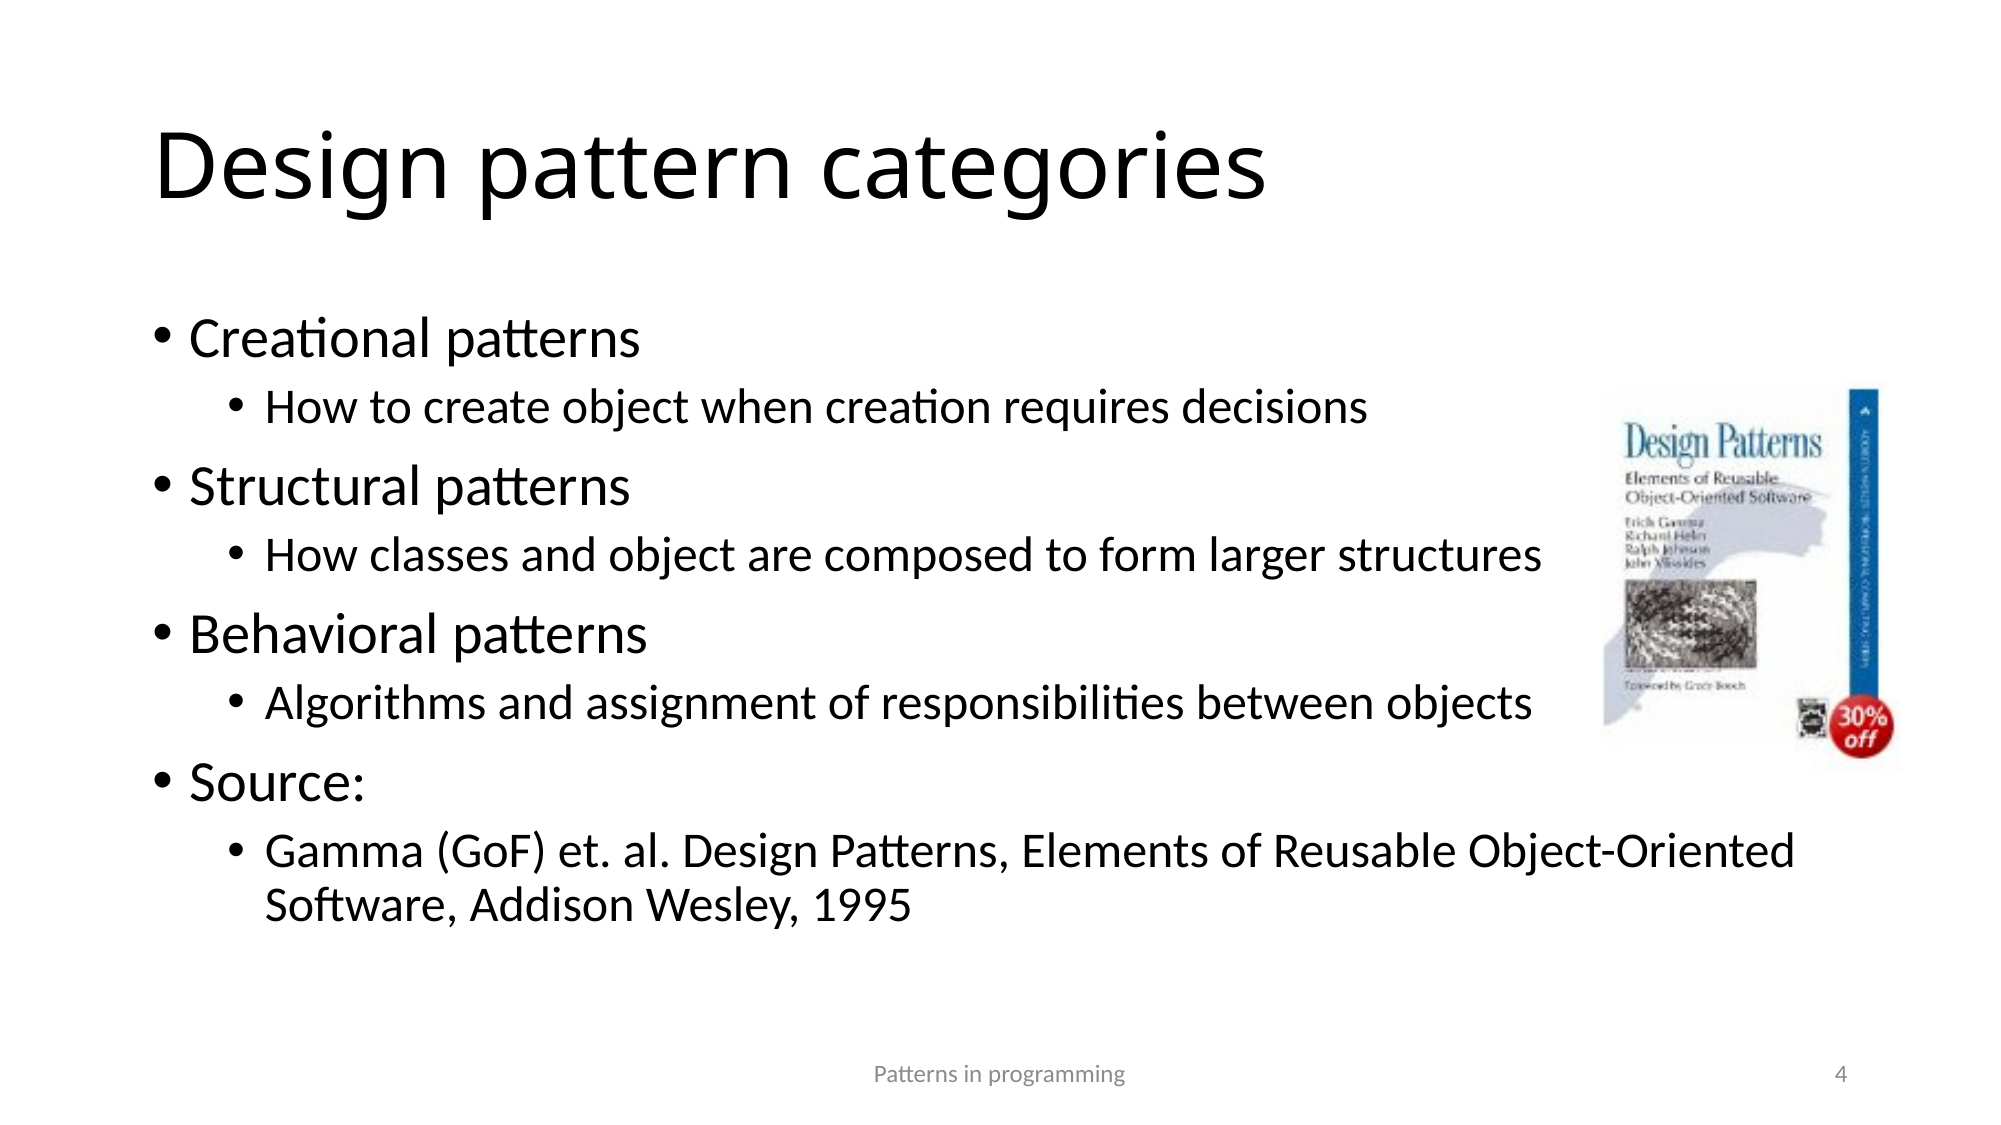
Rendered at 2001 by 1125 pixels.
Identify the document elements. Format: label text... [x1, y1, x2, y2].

title Design pattern categories [137, 59, 1863, 278]
list Creational patterns How to create object when creation requires decisions Structural patterns How classes and object are composed to form larger structures Behavioral patterns Algorithms and assignment of responsibilities between objects Source: Gamma (GoF) et. al. Design Patterns, Elements of Reusable Object-Oriented Software, Addison Wesley, 1995 [137, 299, 1863, 1014]
slide_number 4 [1412, 1042, 1863, 1103]
picture [1600, 381, 1901, 770]
footer Patterns in programming [662, 1042, 1338, 1103]
